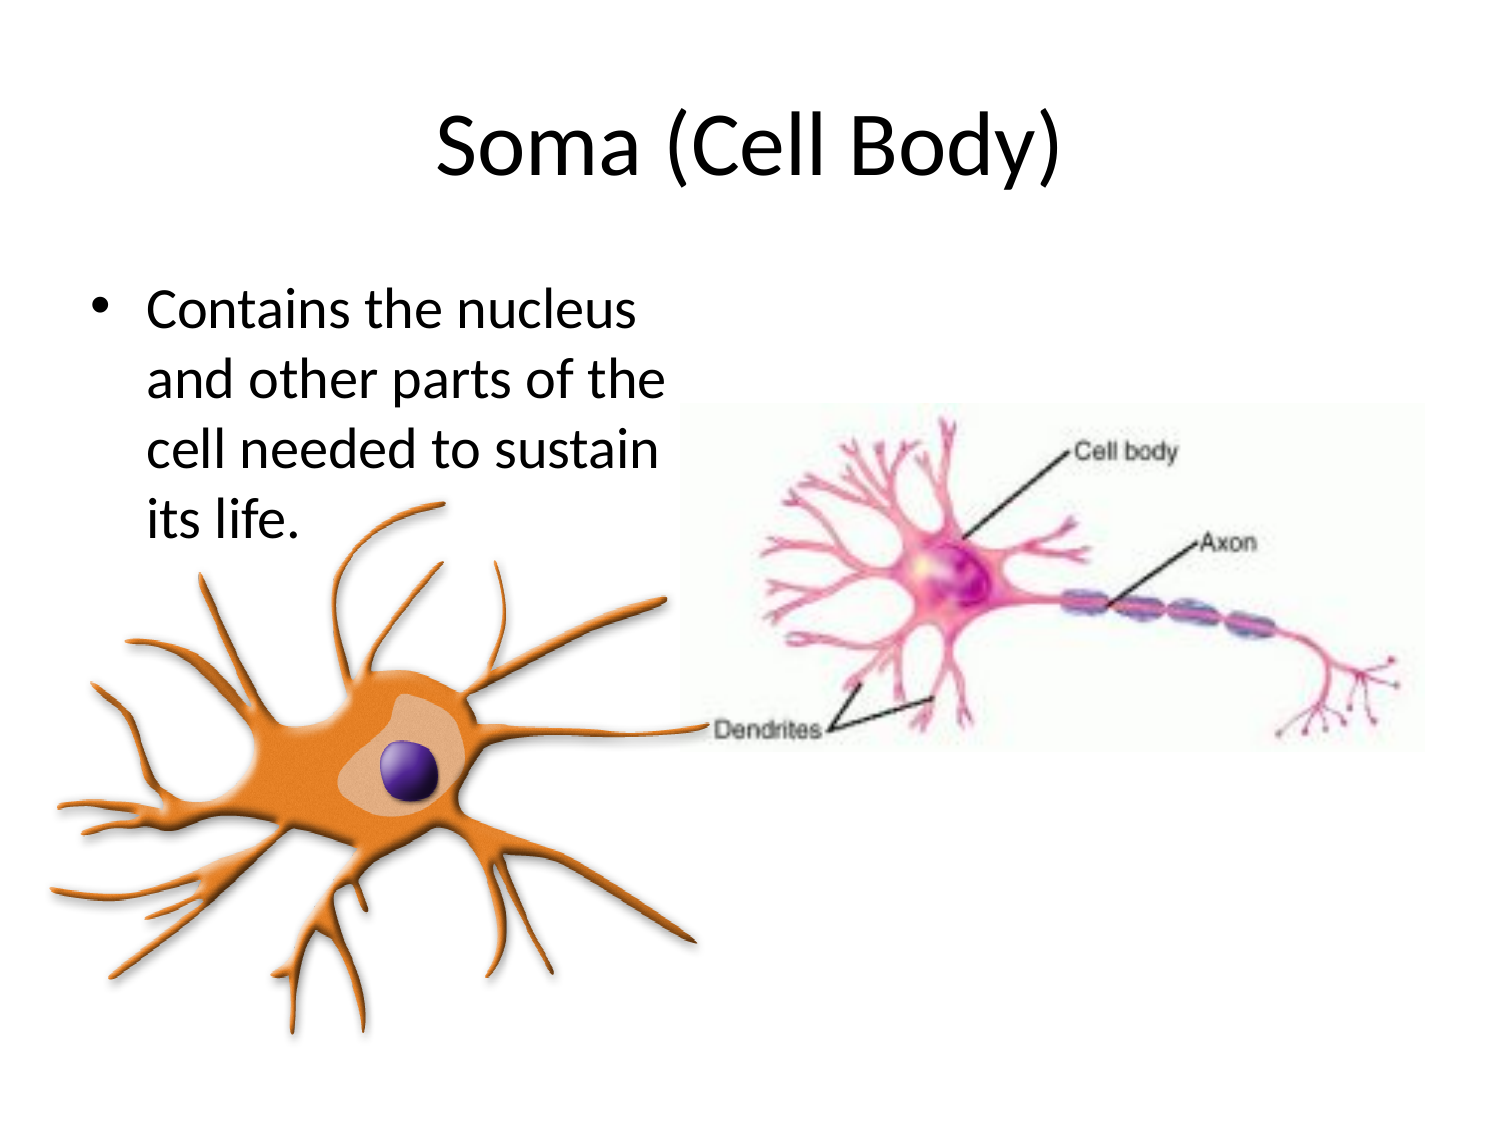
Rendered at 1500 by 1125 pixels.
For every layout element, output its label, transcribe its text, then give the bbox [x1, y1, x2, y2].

picture [24, 468, 738, 1068]
list Contains the nucleus and other parts of the cell needed to sustain its life. [75, 262, 675, 467]
title Soma (Cell Body) [75, 45, 1425, 233]
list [680, 149, 1426, 1006]
